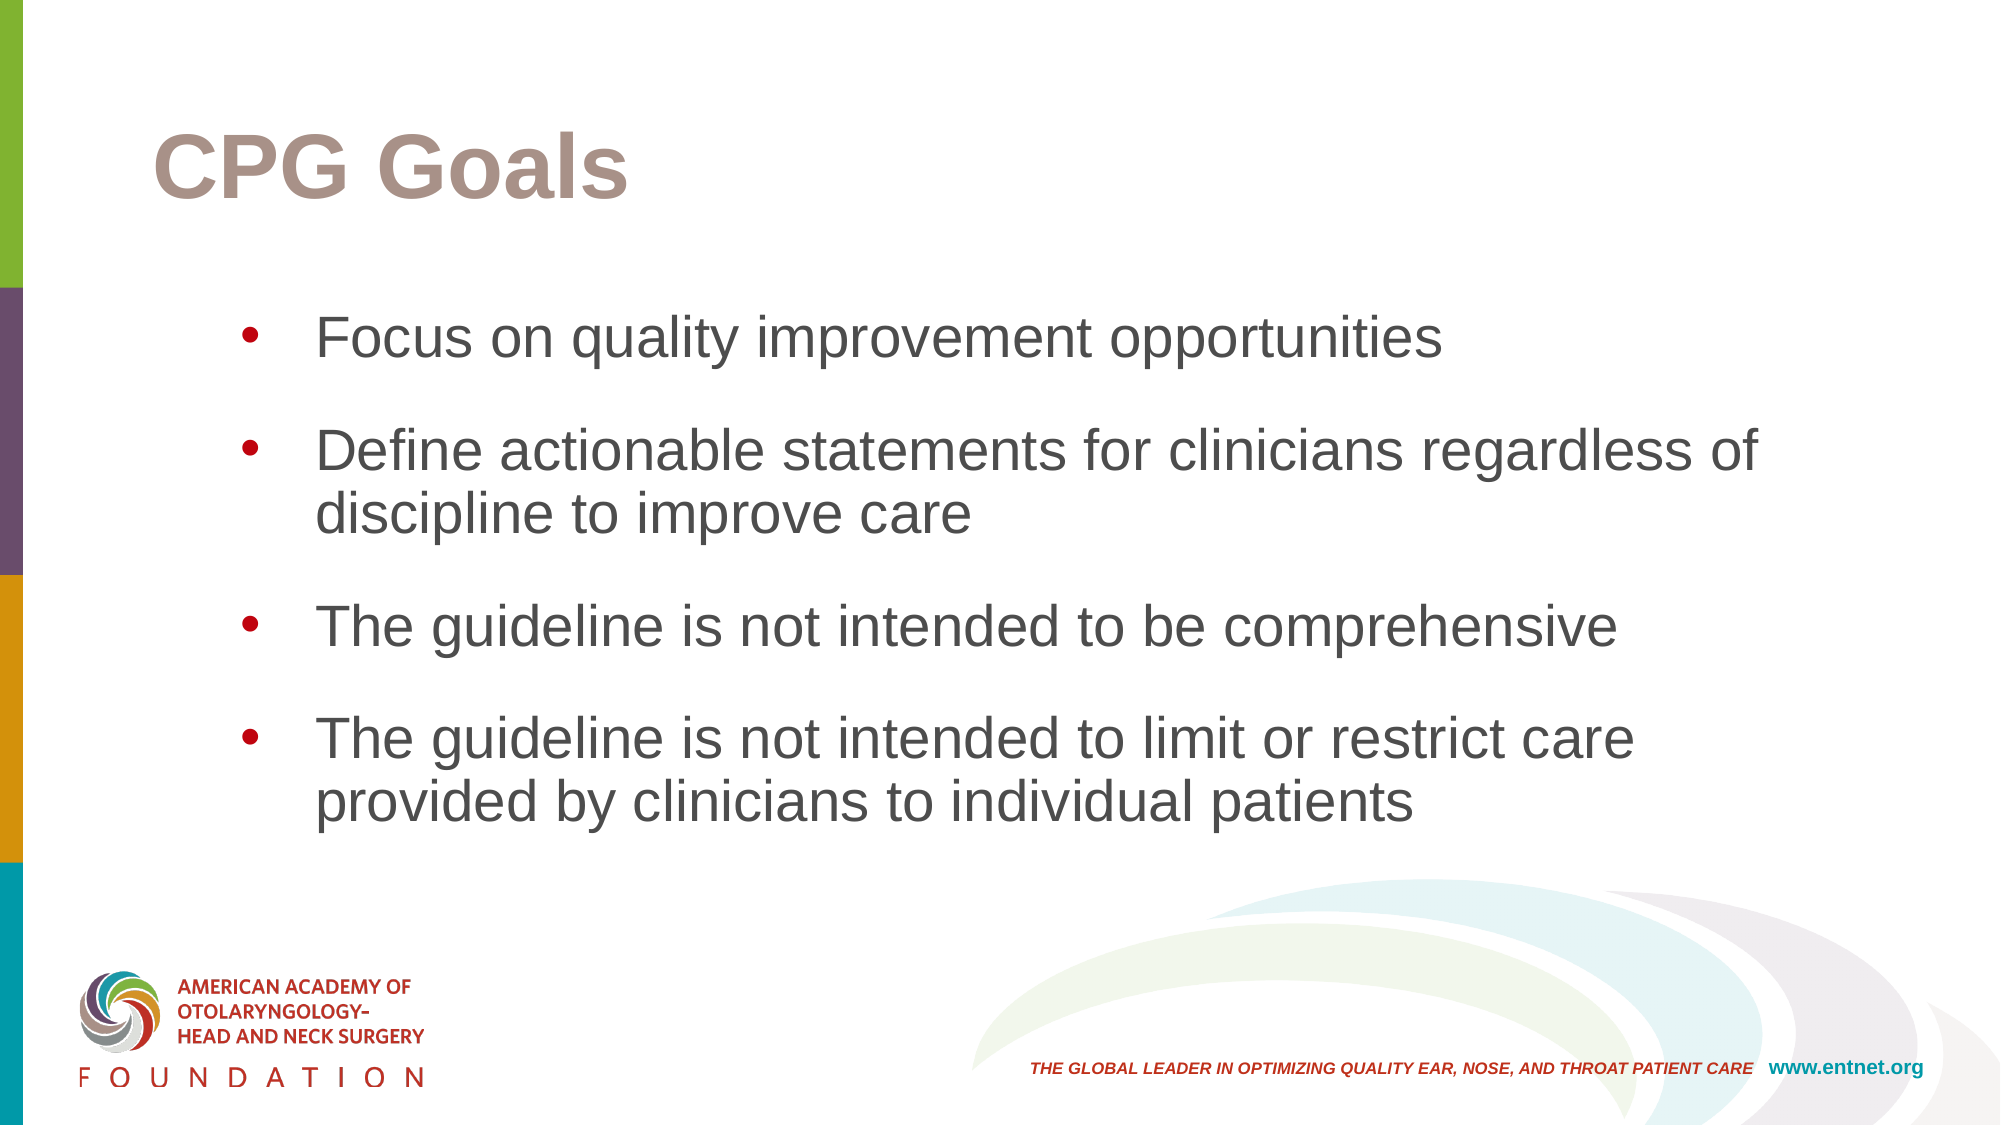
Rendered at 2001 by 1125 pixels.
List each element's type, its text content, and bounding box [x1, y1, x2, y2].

title CPG Goals [137, 59, 1863, 278]
picture [965, 780, 2001, 1125]
list Focus on quality improvement opportunities Define actionable statements for clinicians regardless of discipline to improve care The guideline is not intended to be comprehensive The guideline is not intended to limit or restrict care provided by clinicians to individual patients [137, 299, 1863, 949]
